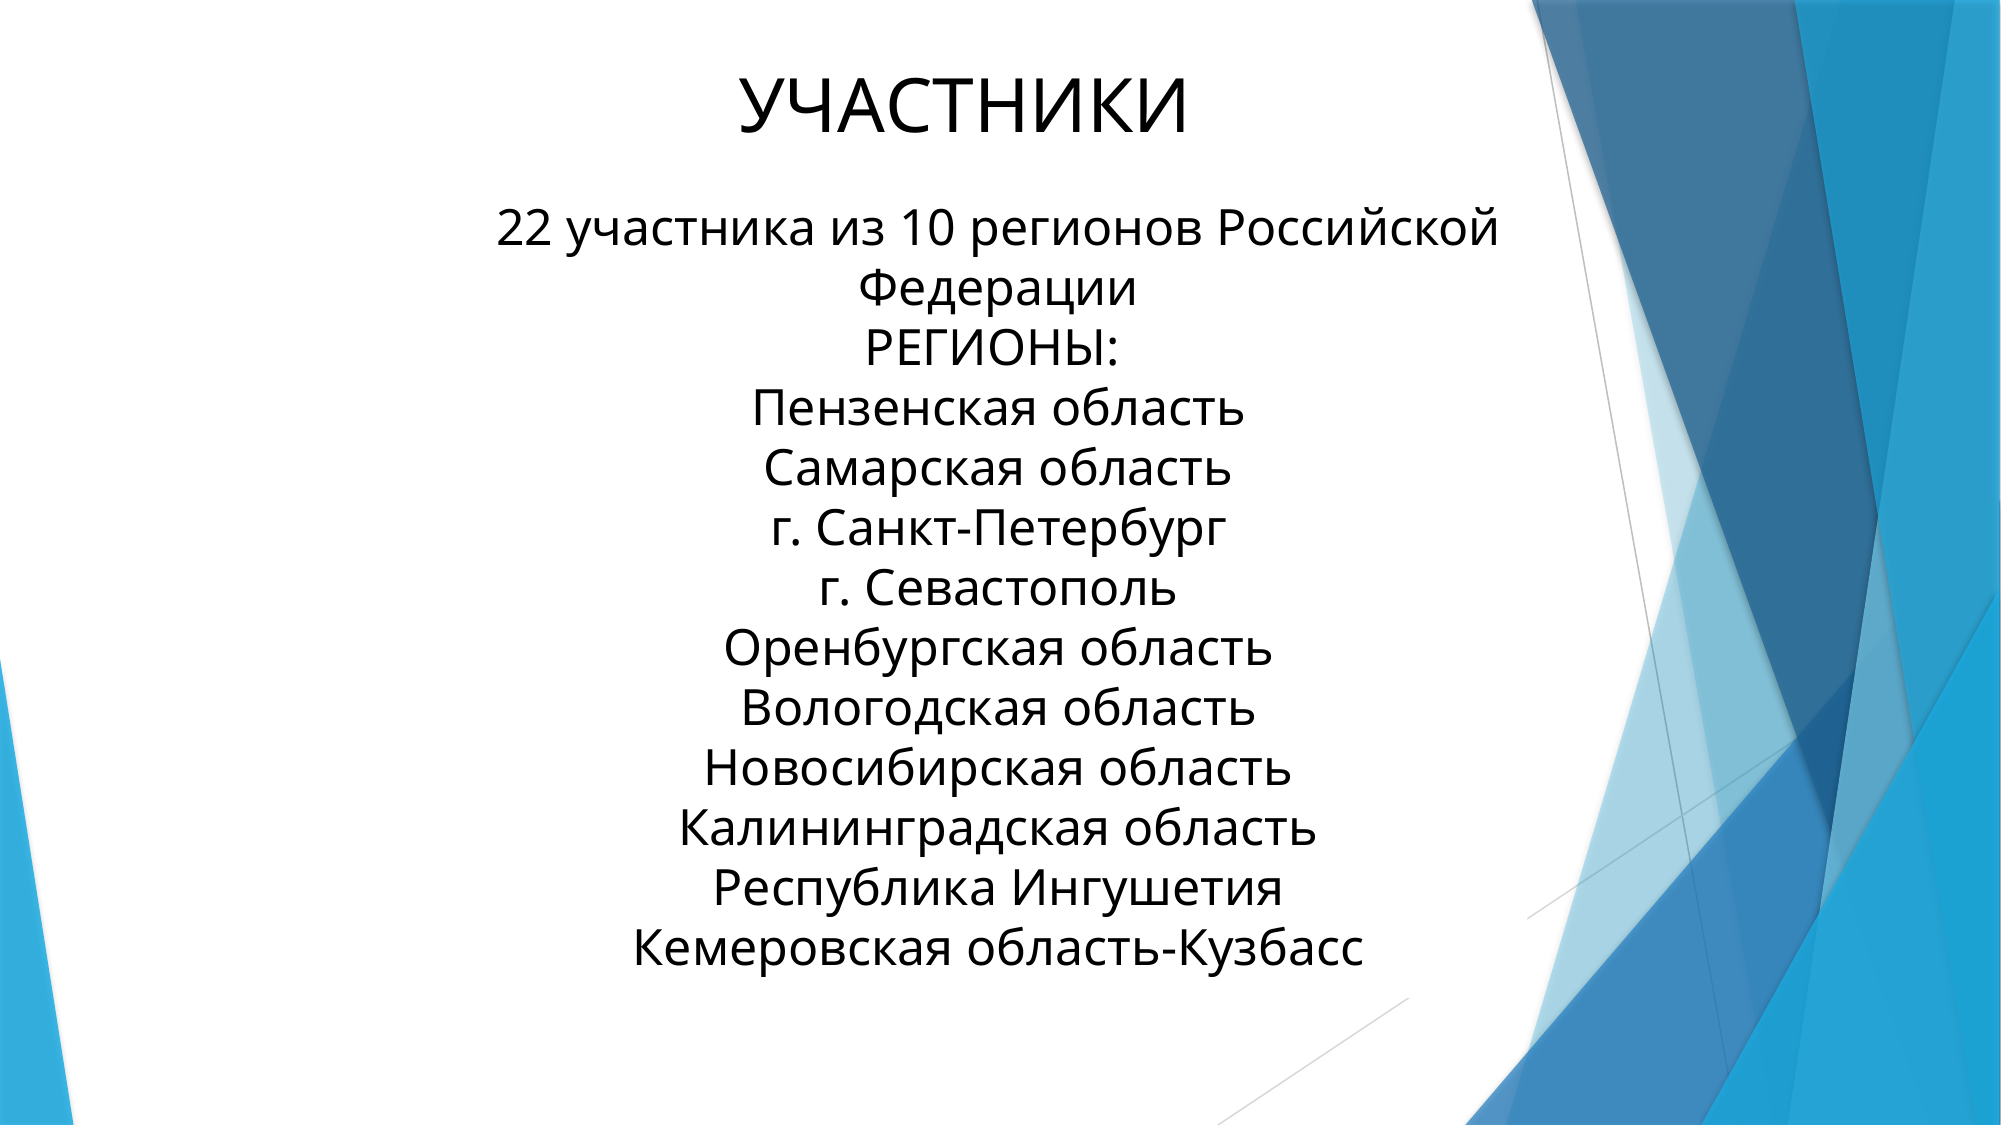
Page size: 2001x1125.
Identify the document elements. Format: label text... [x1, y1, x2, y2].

title УЧАСТНИКИ [268, 50, 1681, 263]
text_box 22 участника из 10 регионов Российской Федерации РЕГИОНЫ: Пензенская область Самарская область г. Санкт-Петербург г. Севастополь Оренбургская область Вологодская область Новосибирская область Калининградская область Республика Ингушетия Кемеровская область-Кузбасс [469, 230, 1529, 999]
